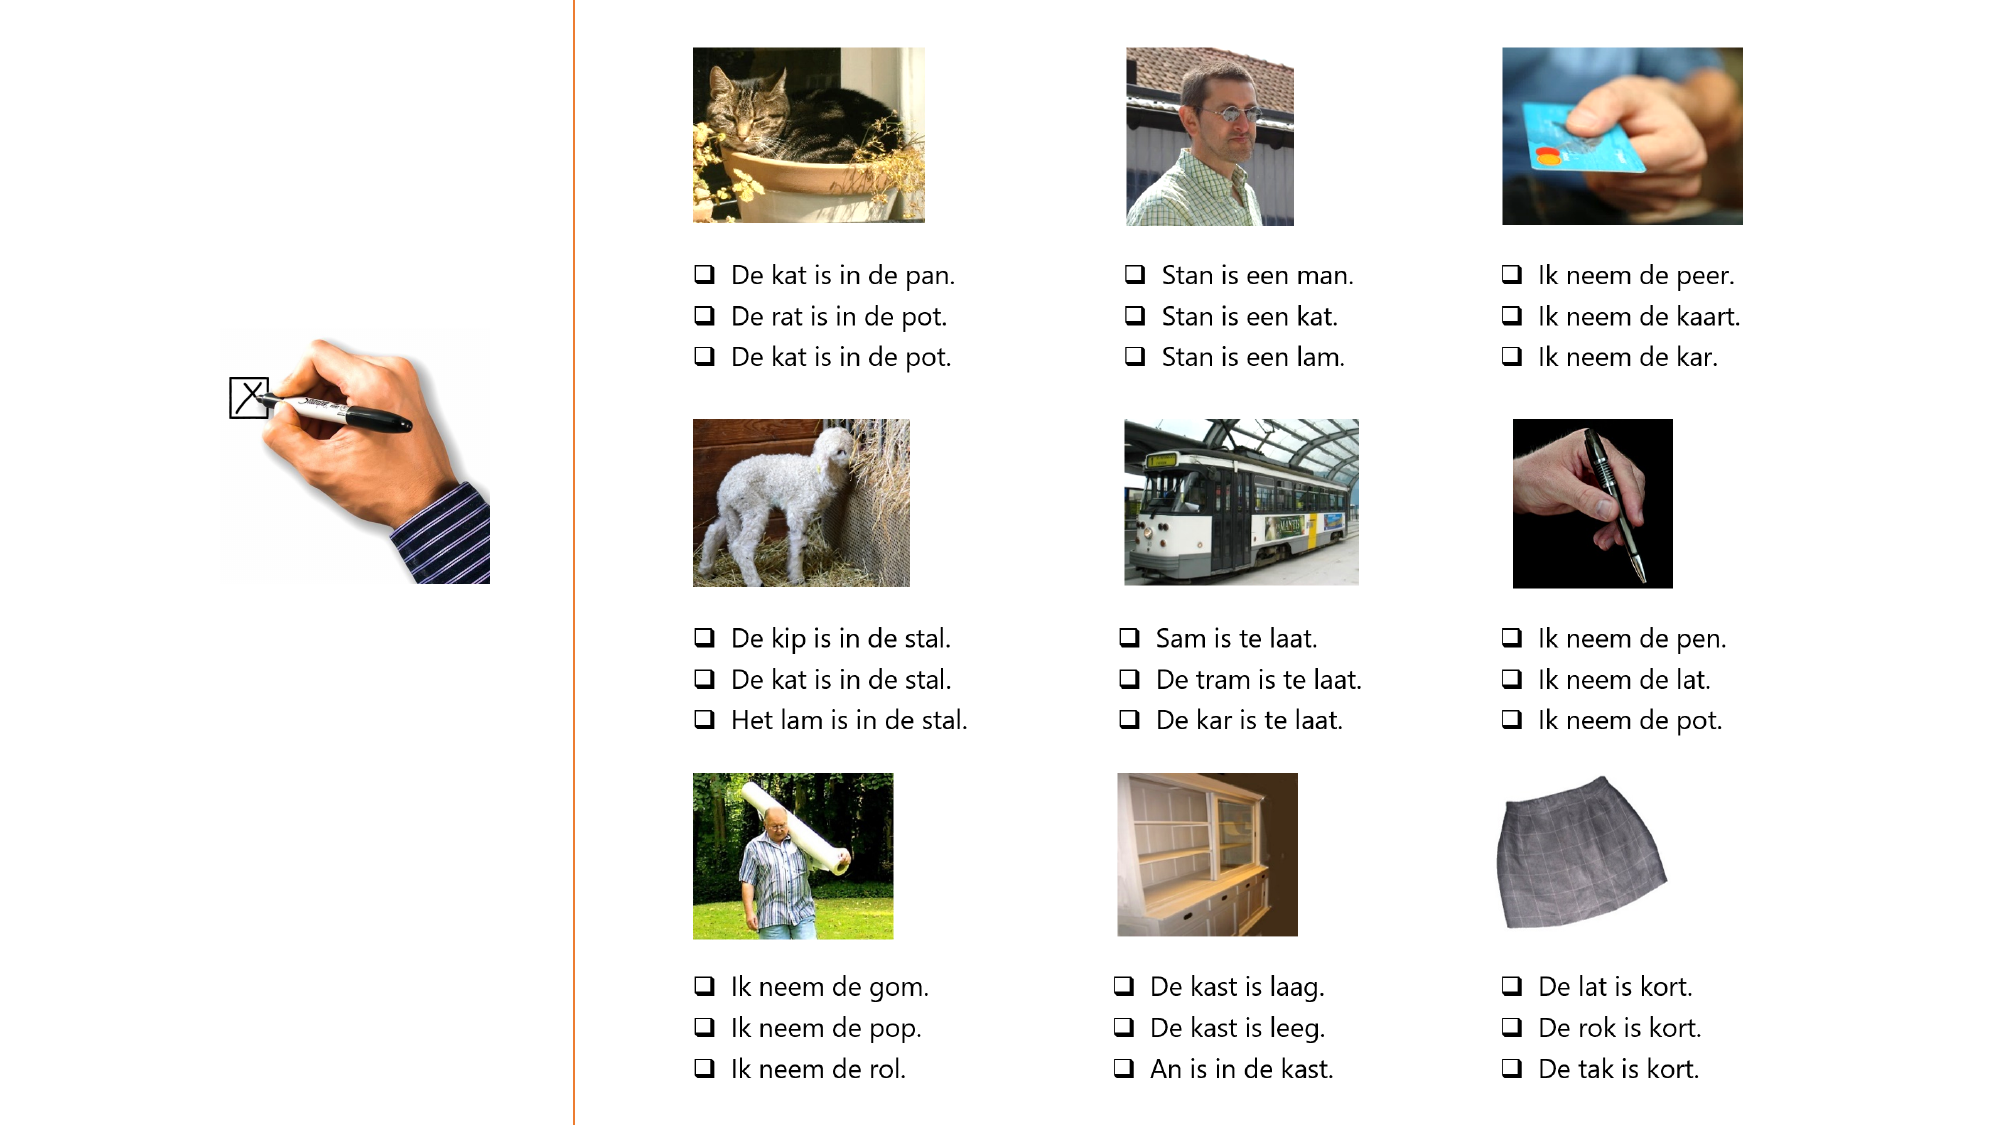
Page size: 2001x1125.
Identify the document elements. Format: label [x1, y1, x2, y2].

picture [220, 328, 490, 584]
picture [675, 38, 1753, 1087]
